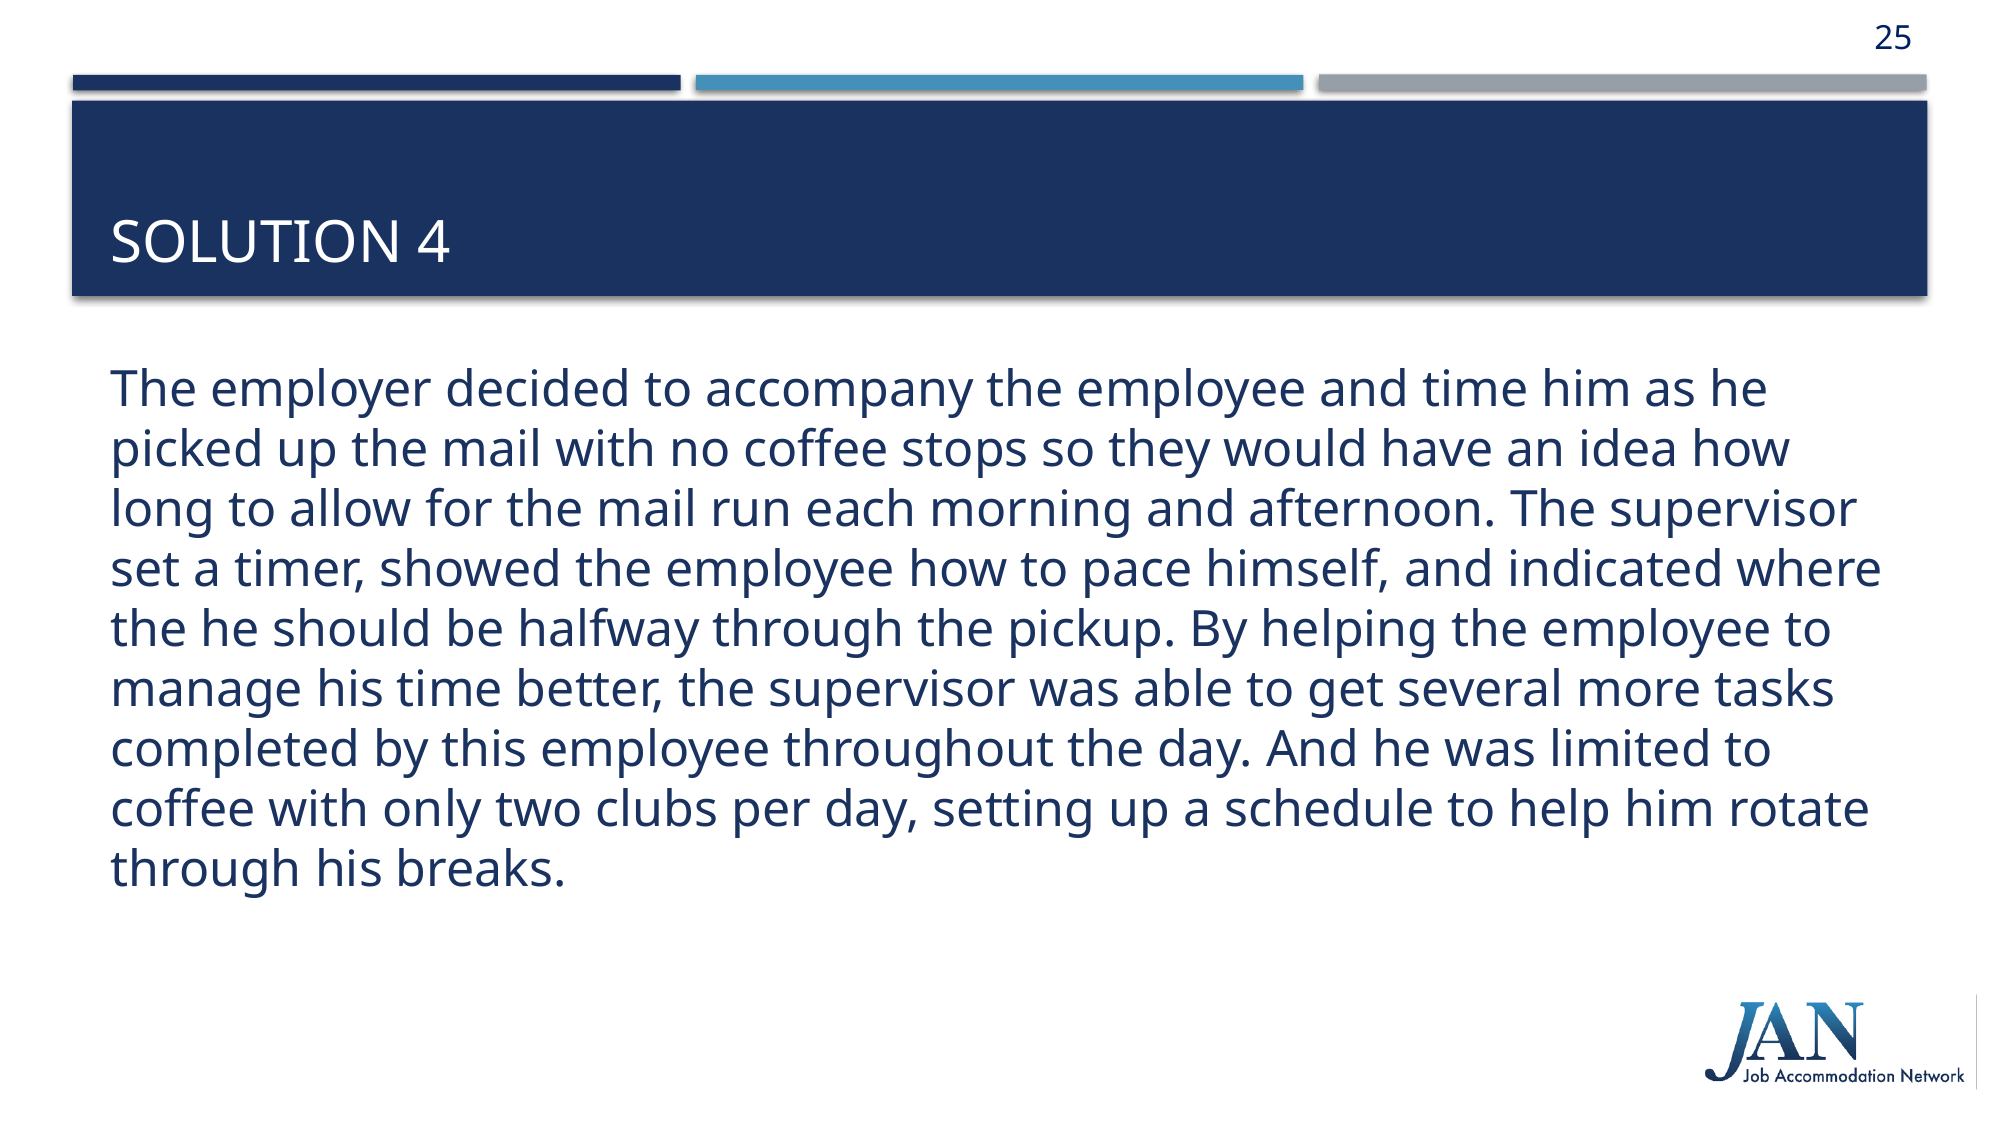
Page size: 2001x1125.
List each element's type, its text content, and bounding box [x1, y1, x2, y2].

picture [1676, 994, 1977, 1090]
title Solution 4 [95, 115, 1905, 282]
slide_number 25 [1809, 11, 1928, 67]
list The employer decided to accompany the employee and time him as he picked up the mail with no coffee stops so they would have an idea how long to allow for the mail run each morning and afternoon. The supervisor set a timer, showed the employee how to pace himself, and indicated where the he should be halfway through the pickup. By helping the employee to manage his time better, the supervisor was able to get several more tasks completed by this employee throughout the day. And he was limited to coffee with only two clubs per day, setting up a schedule to help him rotate through his breaks. [95, 357, 1905, 962]
